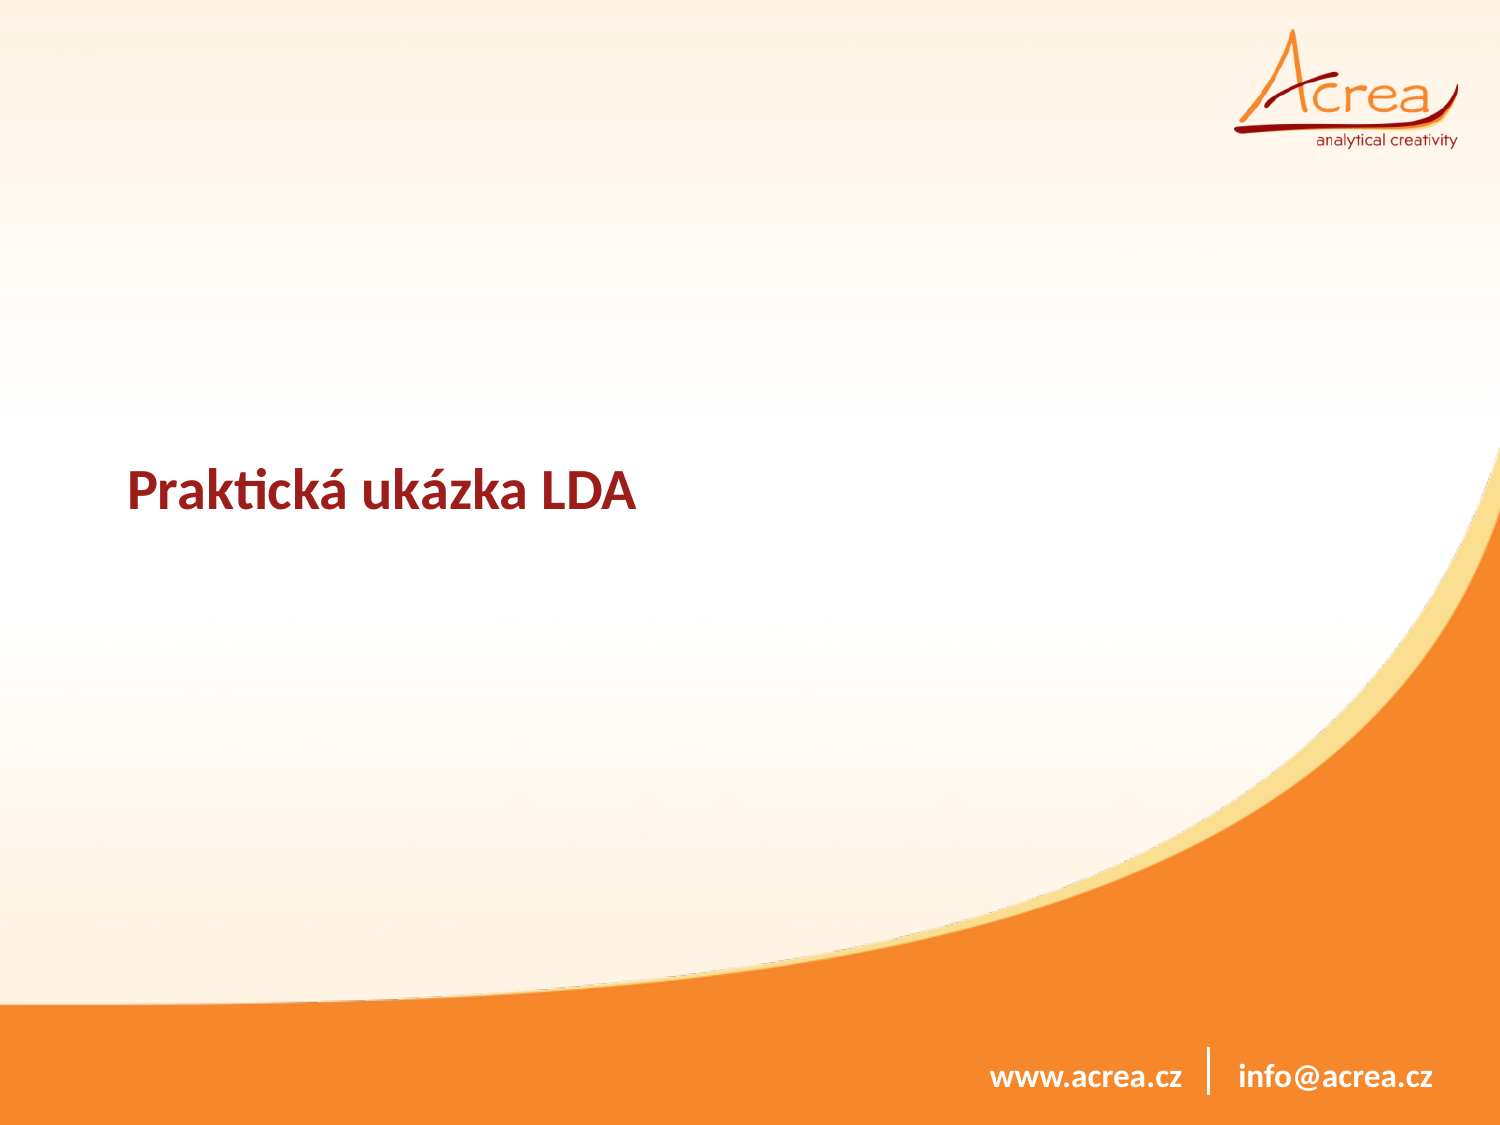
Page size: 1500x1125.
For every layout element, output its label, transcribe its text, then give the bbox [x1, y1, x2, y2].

title Praktická ukázka LDA [112, 397, 1329, 575]
picture [0, 0, 1500, 1125]
